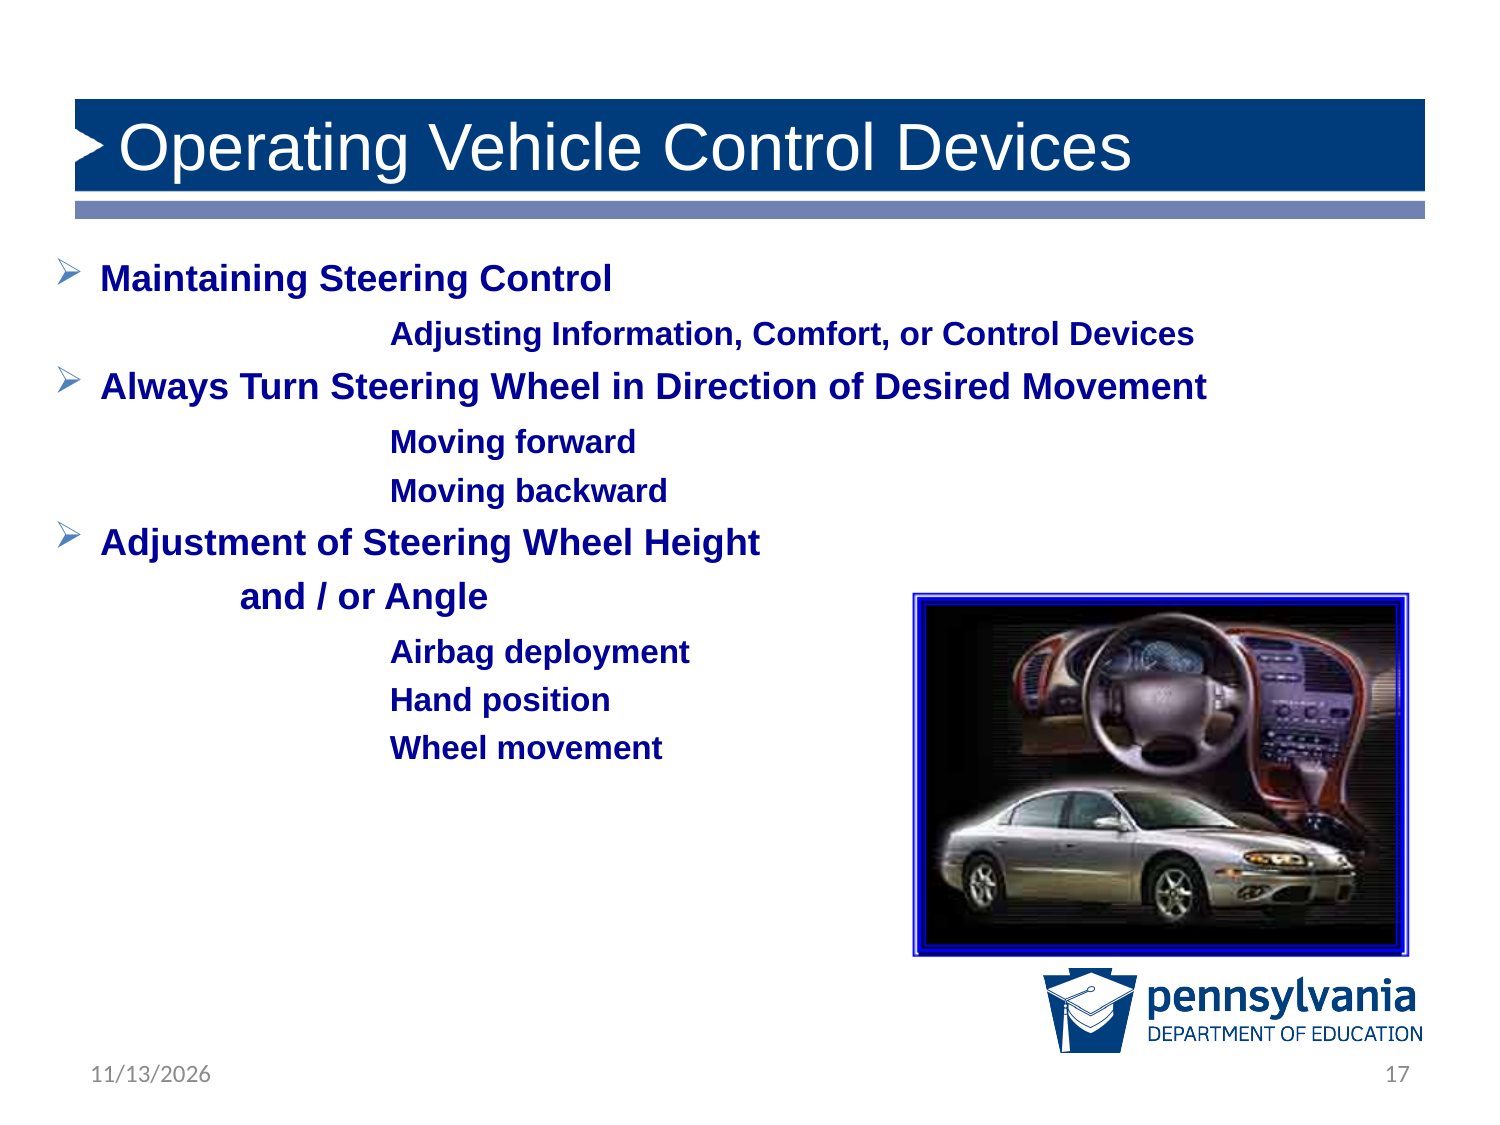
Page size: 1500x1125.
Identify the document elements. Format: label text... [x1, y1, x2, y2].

text_box Maintaining Steering Control Adjusting Information, Comfort, or Control Devices Always Turn Steering Wheel in Direction of Desired Movement Moving forward Moving backward Adjustment of Steering Wheel Height and / or Angle Airbag deployment Hand position Wheel movement [0, 237, 1300, 774]
picture [887, 582, 1426, 1053]
title Operating Vehicle Control Devices [75, 50, 1425, 238]
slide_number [75, 1042, 425, 1103]
slide_number 17 [1074, 1042, 1425, 1103]
